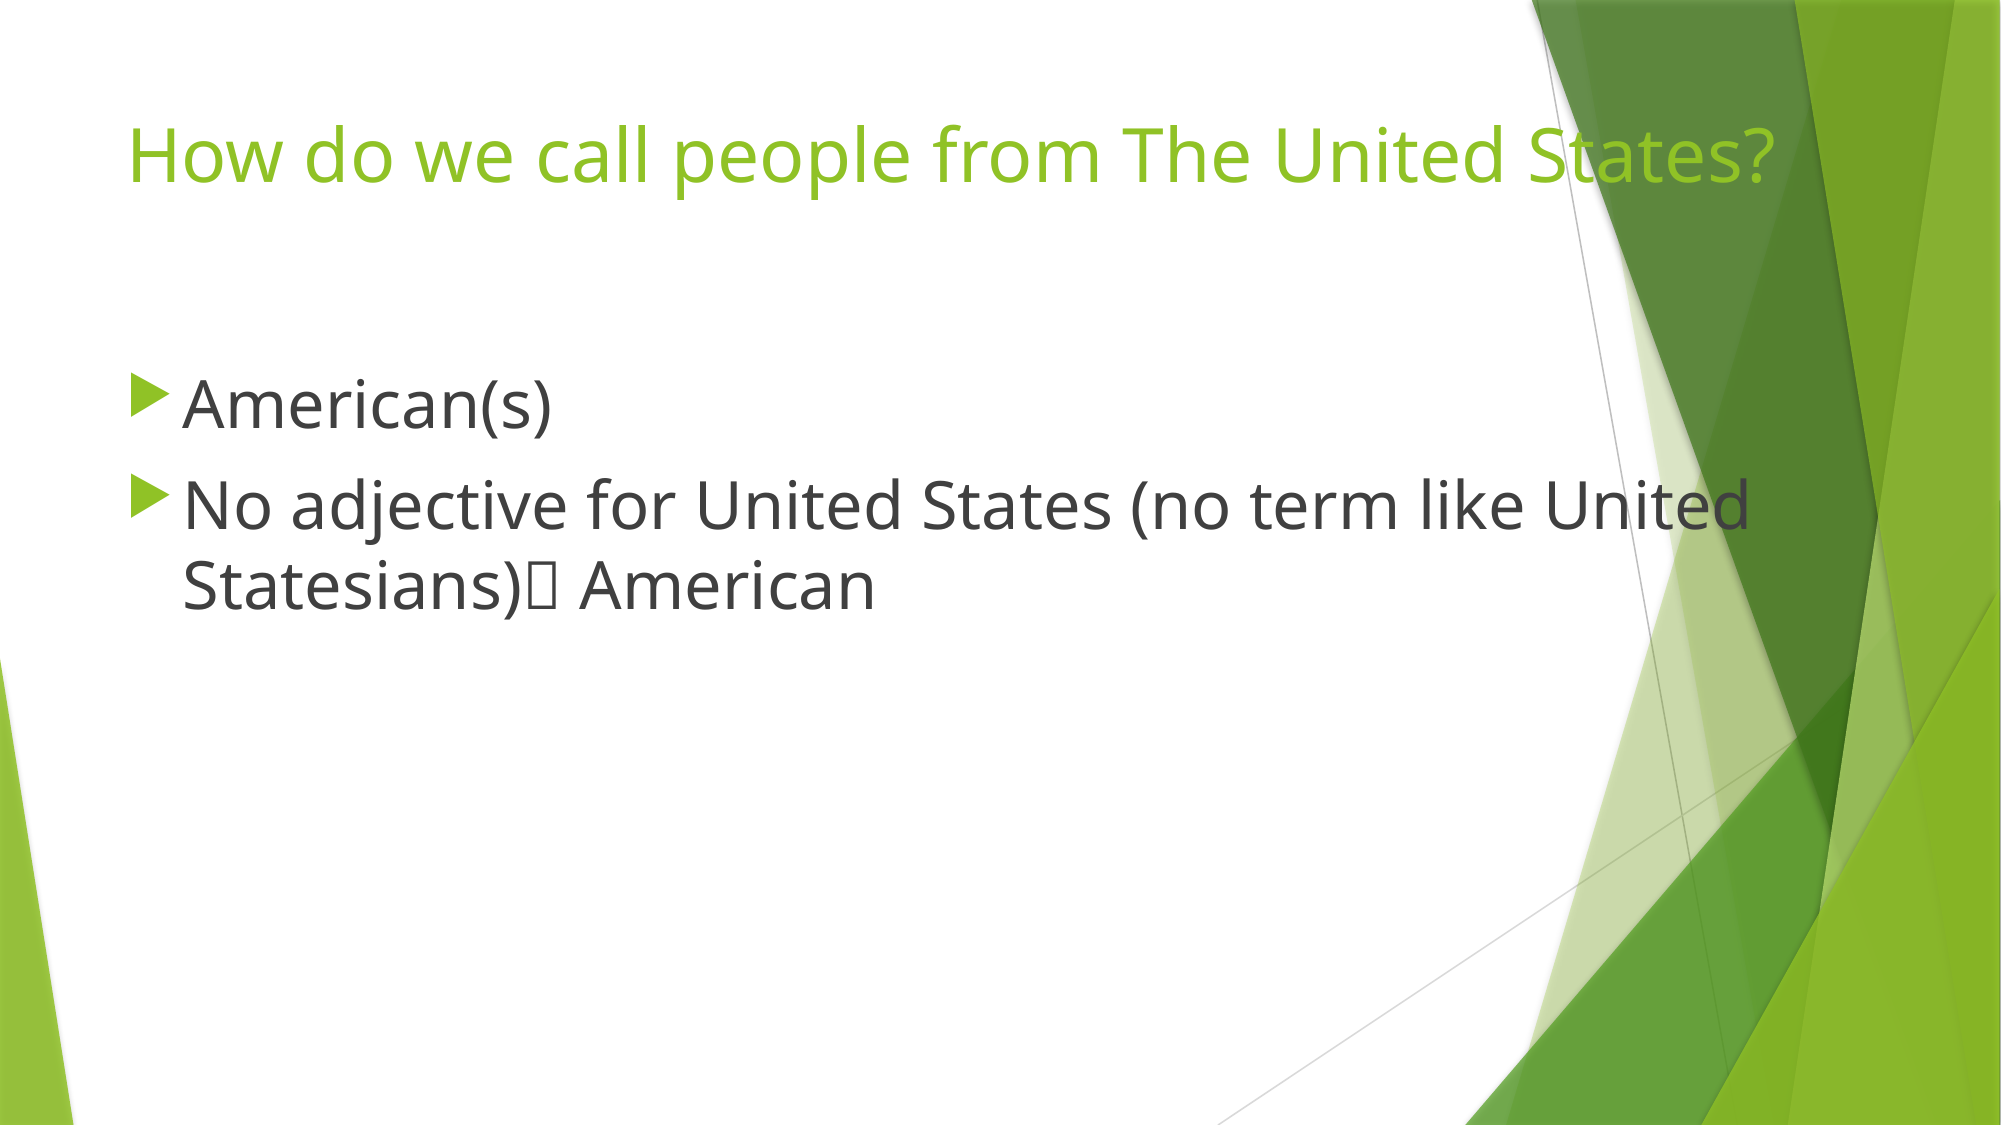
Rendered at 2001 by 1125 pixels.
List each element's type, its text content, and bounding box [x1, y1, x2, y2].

title How do we call people from The United States? [111, 99, 1875, 317]
list American(s) No adjective for United States (no term like United Statesians) American [111, 354, 1976, 992]
